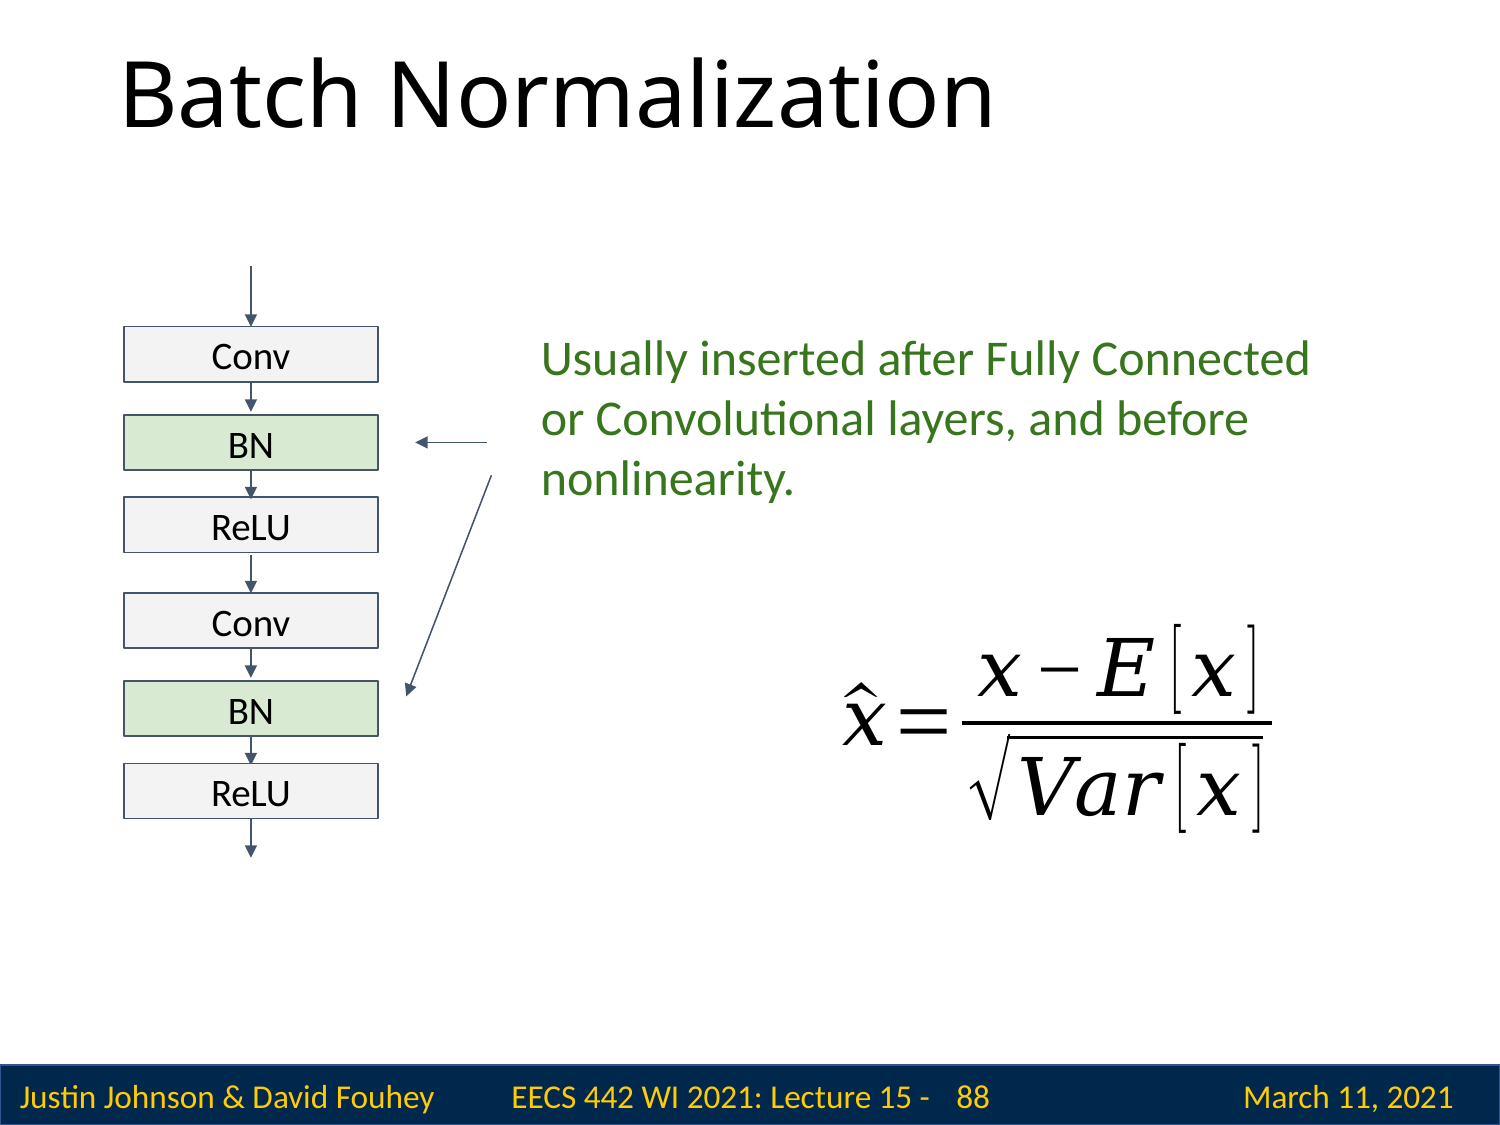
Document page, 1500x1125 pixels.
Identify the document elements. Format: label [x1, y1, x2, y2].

text_box [123, 265, 378, 412]
text_box [123, 680, 378, 858]
title [103, 29, 1397, 165]
text_box [406, 475, 492, 697]
text_box [123, 414, 378, 553]
text_box [123, 555, 378, 678]
text_box [525, 310, 1381, 599]
slide_number [900, 1065, 1032, 1125]
